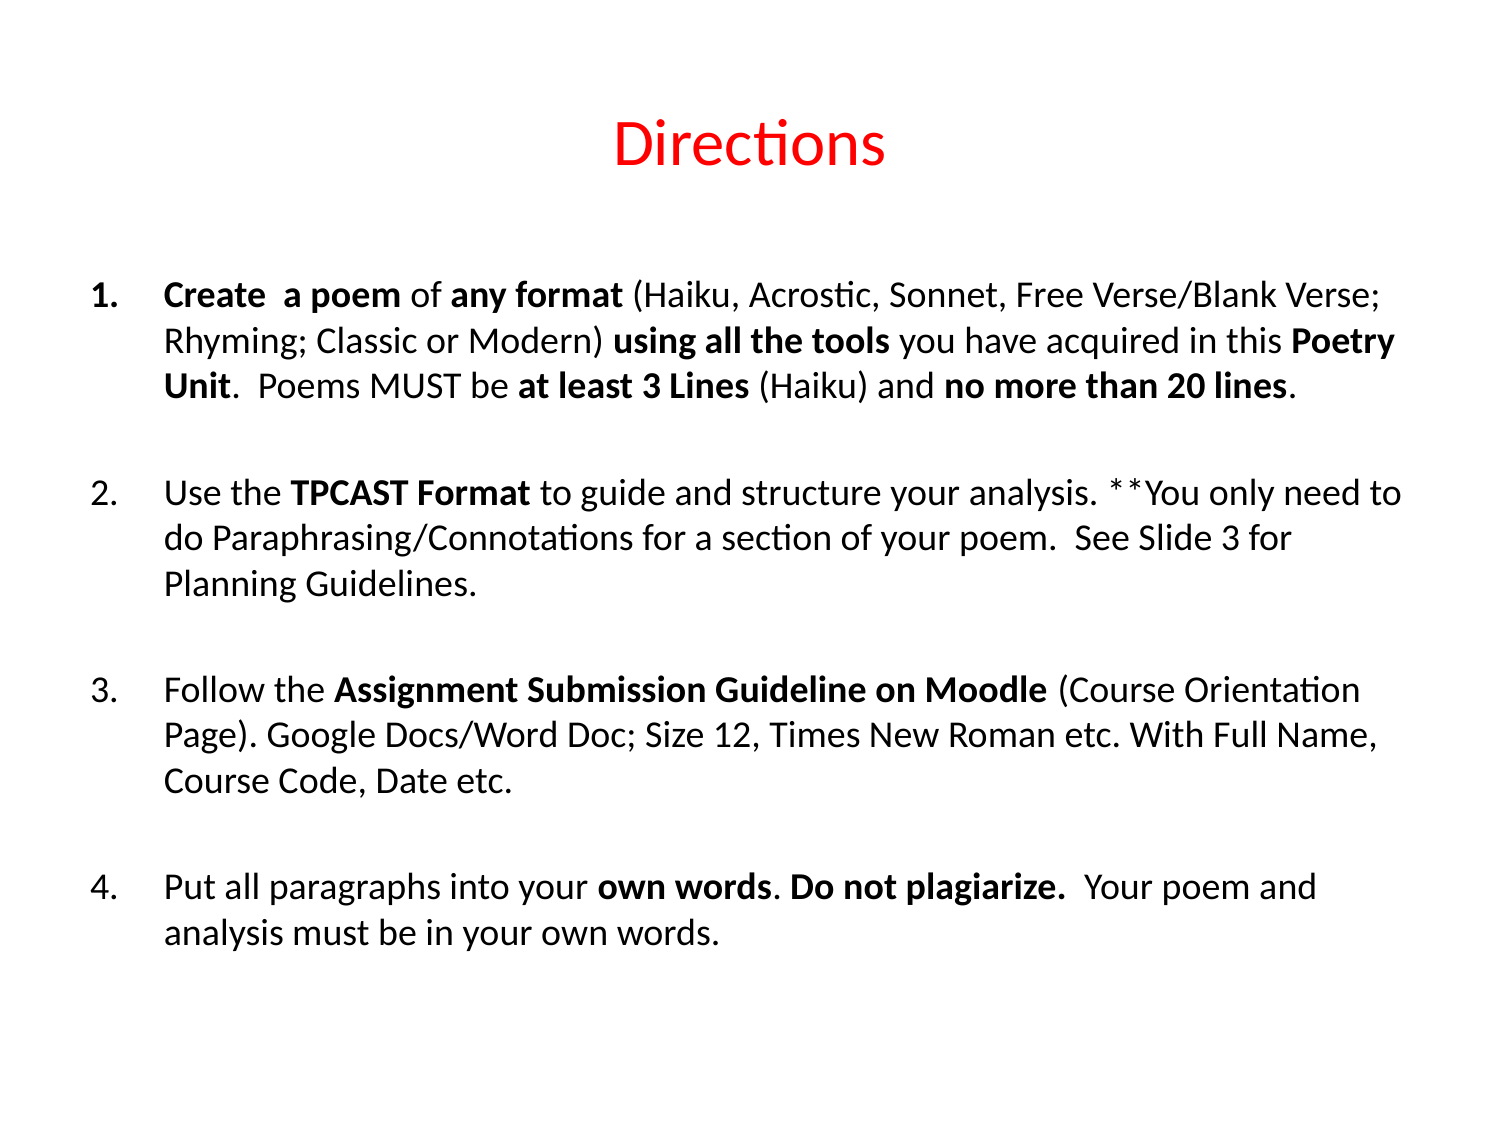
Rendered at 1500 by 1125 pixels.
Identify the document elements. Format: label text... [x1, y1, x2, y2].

list Create a poem of any format (Haiku, Acrostic, Sonnet, Free Verse/Blank Verse; Rhyming; Classic or Modern) using all the tools you have acquired in this Poetry Unit. Poems MUST be at least 3 Lines (Haiku) and no more than 20 lines. Use the TPCAST Format to guide and structure your analysis. **You only need to do Paraphrasing/Connotations for a section of your poem. See Slide 3 for Planning Guidelines. Follow the Assignment Submission Guideline on Moodle (Course Orientation Page). Google Docs/Word Doc; Size 12, Times New Roman etc. With Full Name, Course Code, Date etc. Put all paragraphs into your own words. Do not plagiarize. Your poem and analysis must be in your own words. [75, 262, 1425, 1005]
title Directions [75, 45, 1425, 233]
